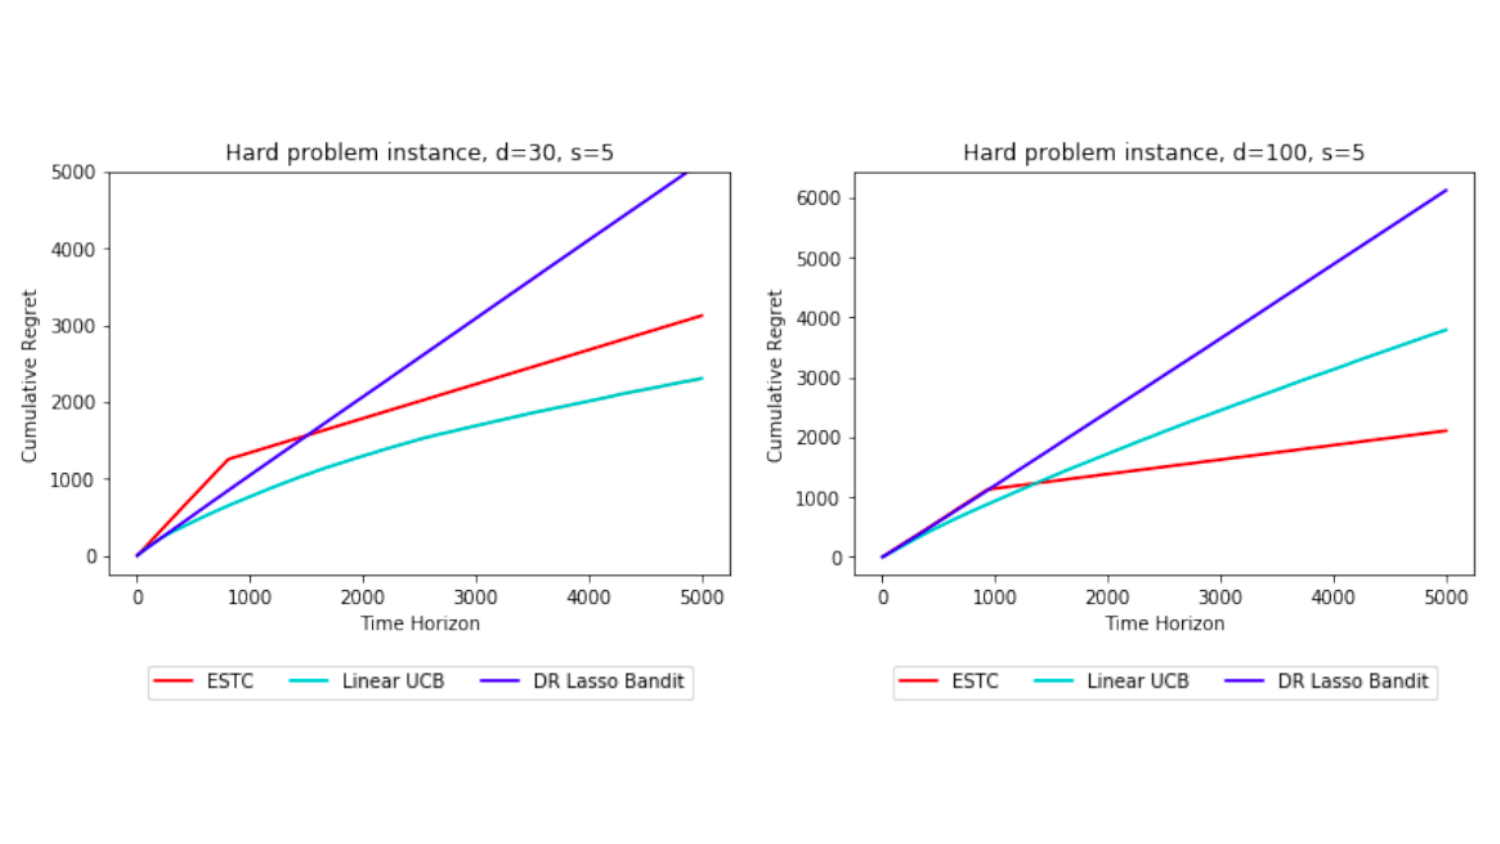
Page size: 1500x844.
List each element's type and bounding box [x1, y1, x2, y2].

picture [9, 132, 1491, 711]
